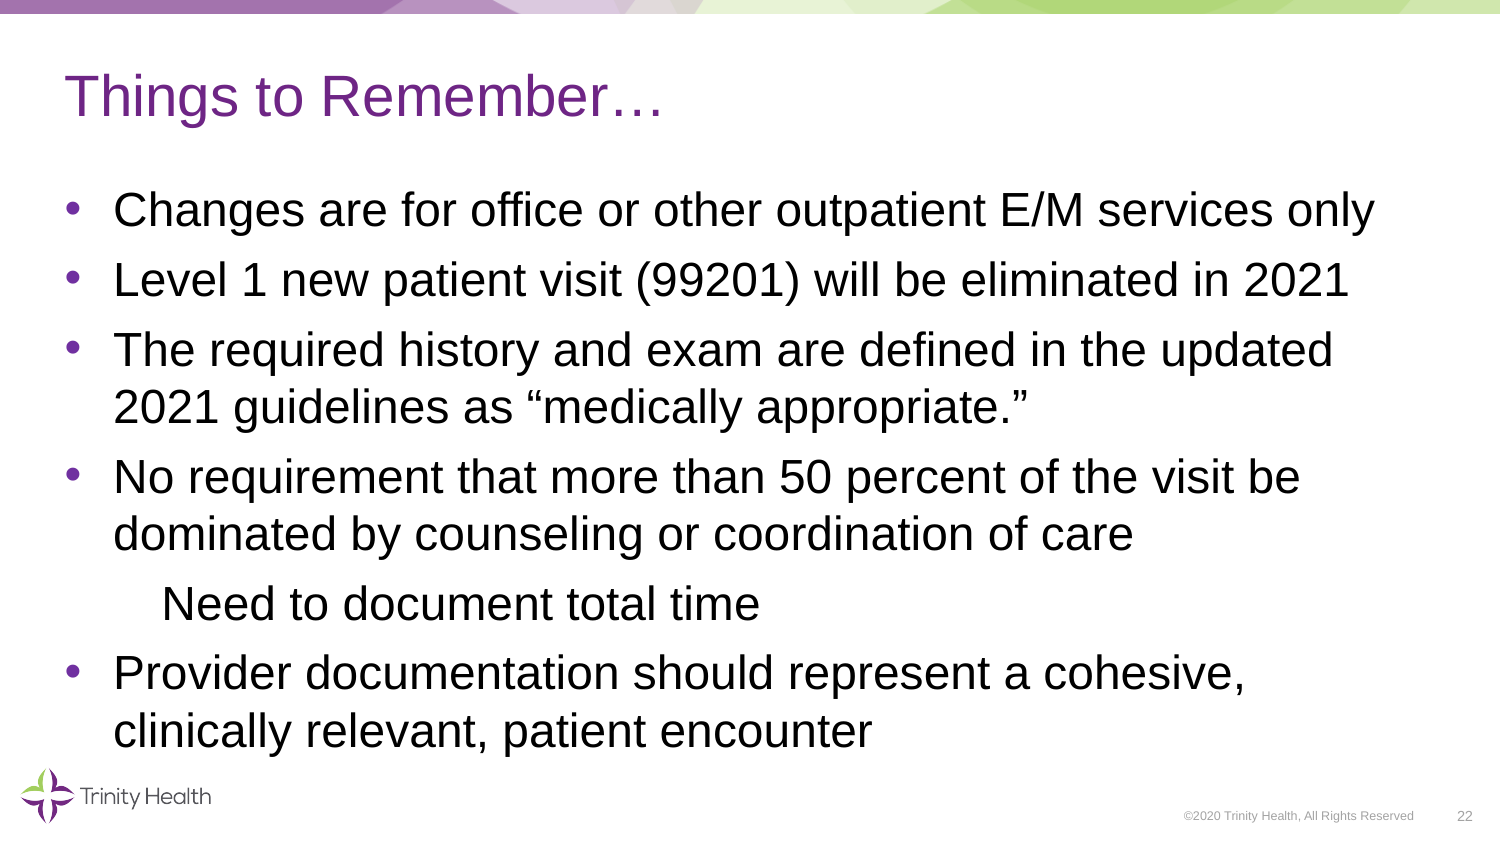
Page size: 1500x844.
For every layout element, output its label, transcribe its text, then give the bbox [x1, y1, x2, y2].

picture [17, 765, 214, 827]
list Changes are for office or other outpatient E/M services only Level 1 new patient visit (99201) will be eliminated in 2021 The required history and exam are defined in the updated 2021 guidelines as “medically appropriate.” No requirement that more than 50 percent of the visit be dominated by counseling or coordination of care Need to document total time Provider documentation should represent a cohesive, clinically relevant, patient encounter [64, 163, 1416, 801]
slide_number 22 [1406, 792, 1474, 838]
title Things to Remember… [64, 56, 1415, 139]
footer ©2020 Trinity Health, All Rights Reserved [799, 800, 1406, 832]
picture [0, 0, 1500, 14]
